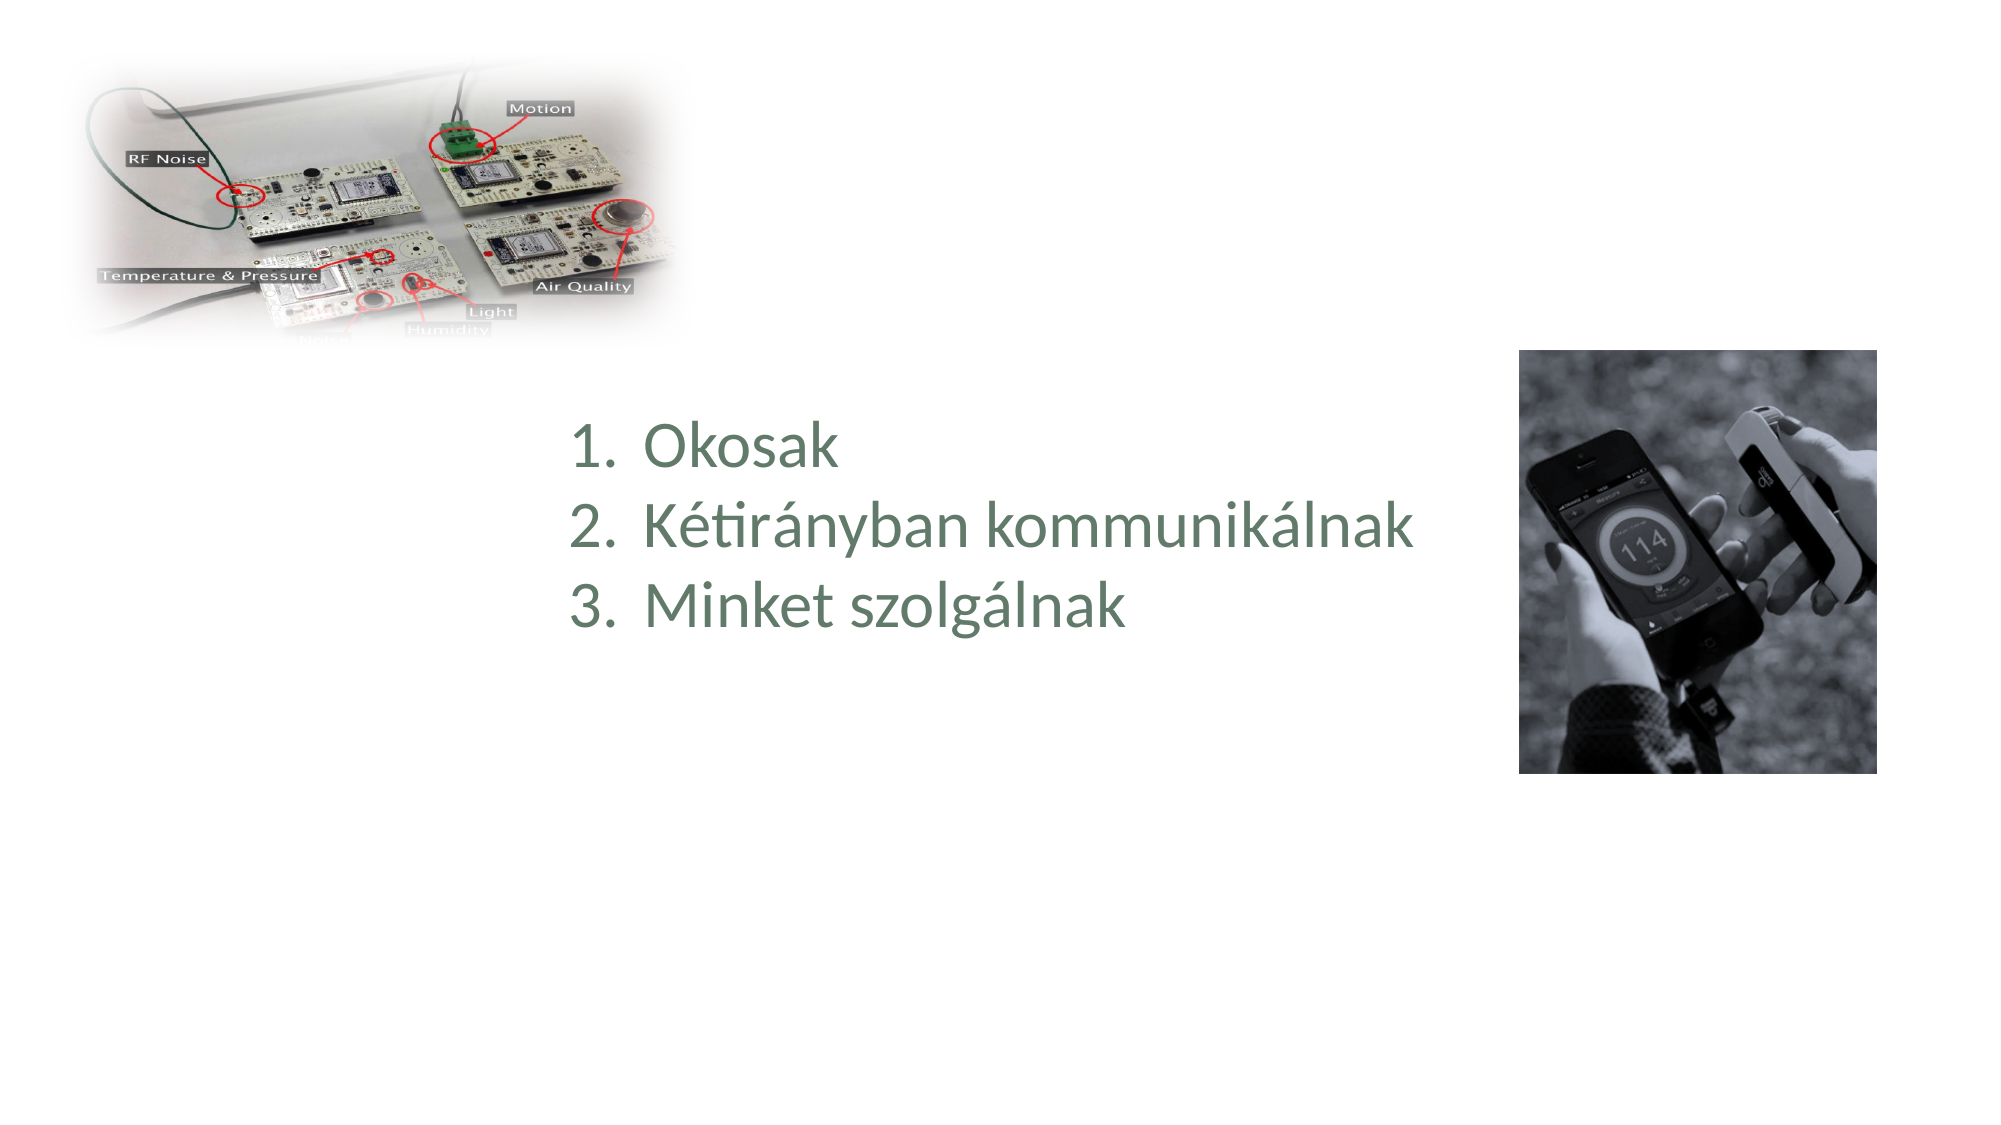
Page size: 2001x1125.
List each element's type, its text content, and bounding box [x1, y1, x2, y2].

text_box Okosak Kétirányban kommunikálnak Minket szolgálnak [554, 393, 1446, 648]
picture [1519, 350, 1877, 774]
picture [59, 50, 697, 351]
